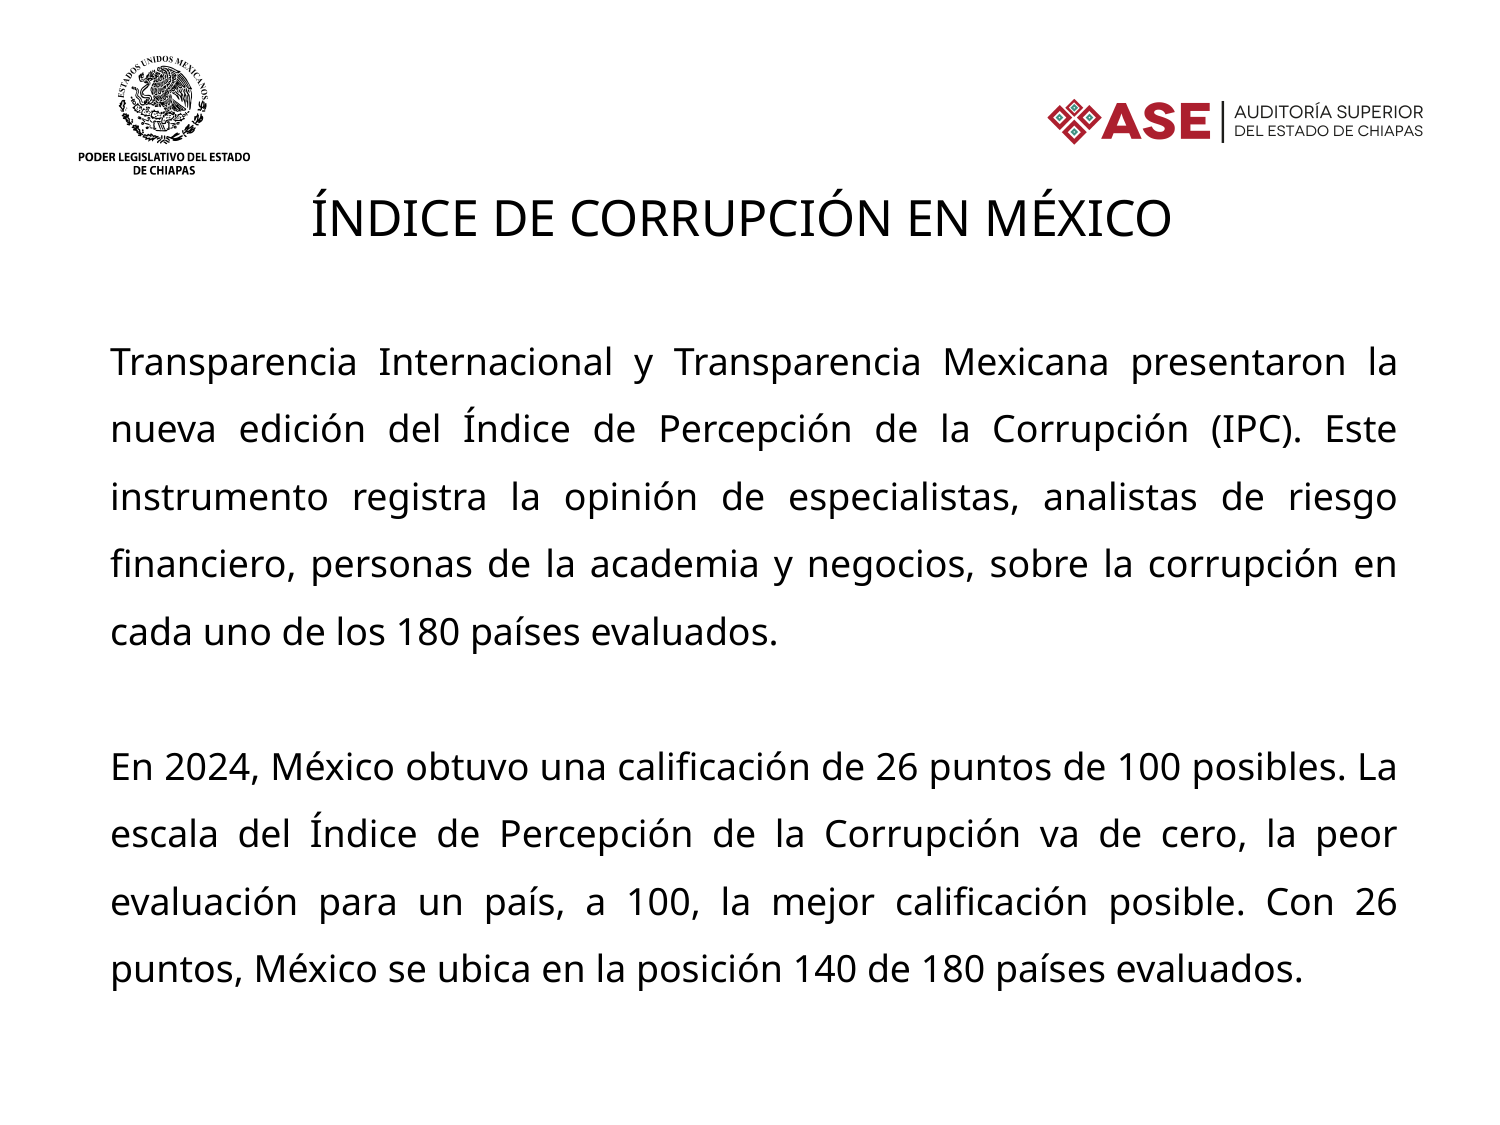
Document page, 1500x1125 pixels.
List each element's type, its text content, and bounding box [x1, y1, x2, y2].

text_box índice de corrupción en México [70, 179, 1415, 255]
picture [1032, 76, 1442, 163]
picture [70, 43, 260, 179]
text_box Transparencia Internacional y Transparencia Mexicana presentaron la nueva edición del Índice de Percepción de la Corrupción (IPC). Este instrumento registra la opinión de especialistas, analistas de riesgo financiero, personas de la academia y negocios, sobre la corrupción en cada uno de los 180 países evaluados. En 2024, México obtuvo una calificación de 26 puntos de 100 posibles. La escala del Índice de Percepción de la Corrupción va de cero, la peor evaluación para un país, a 100, la mejor calificación posible. Con 26 puntos, México se ubica en la posición 140 de 180 países evaluados. [95, 307, 1415, 1021]
